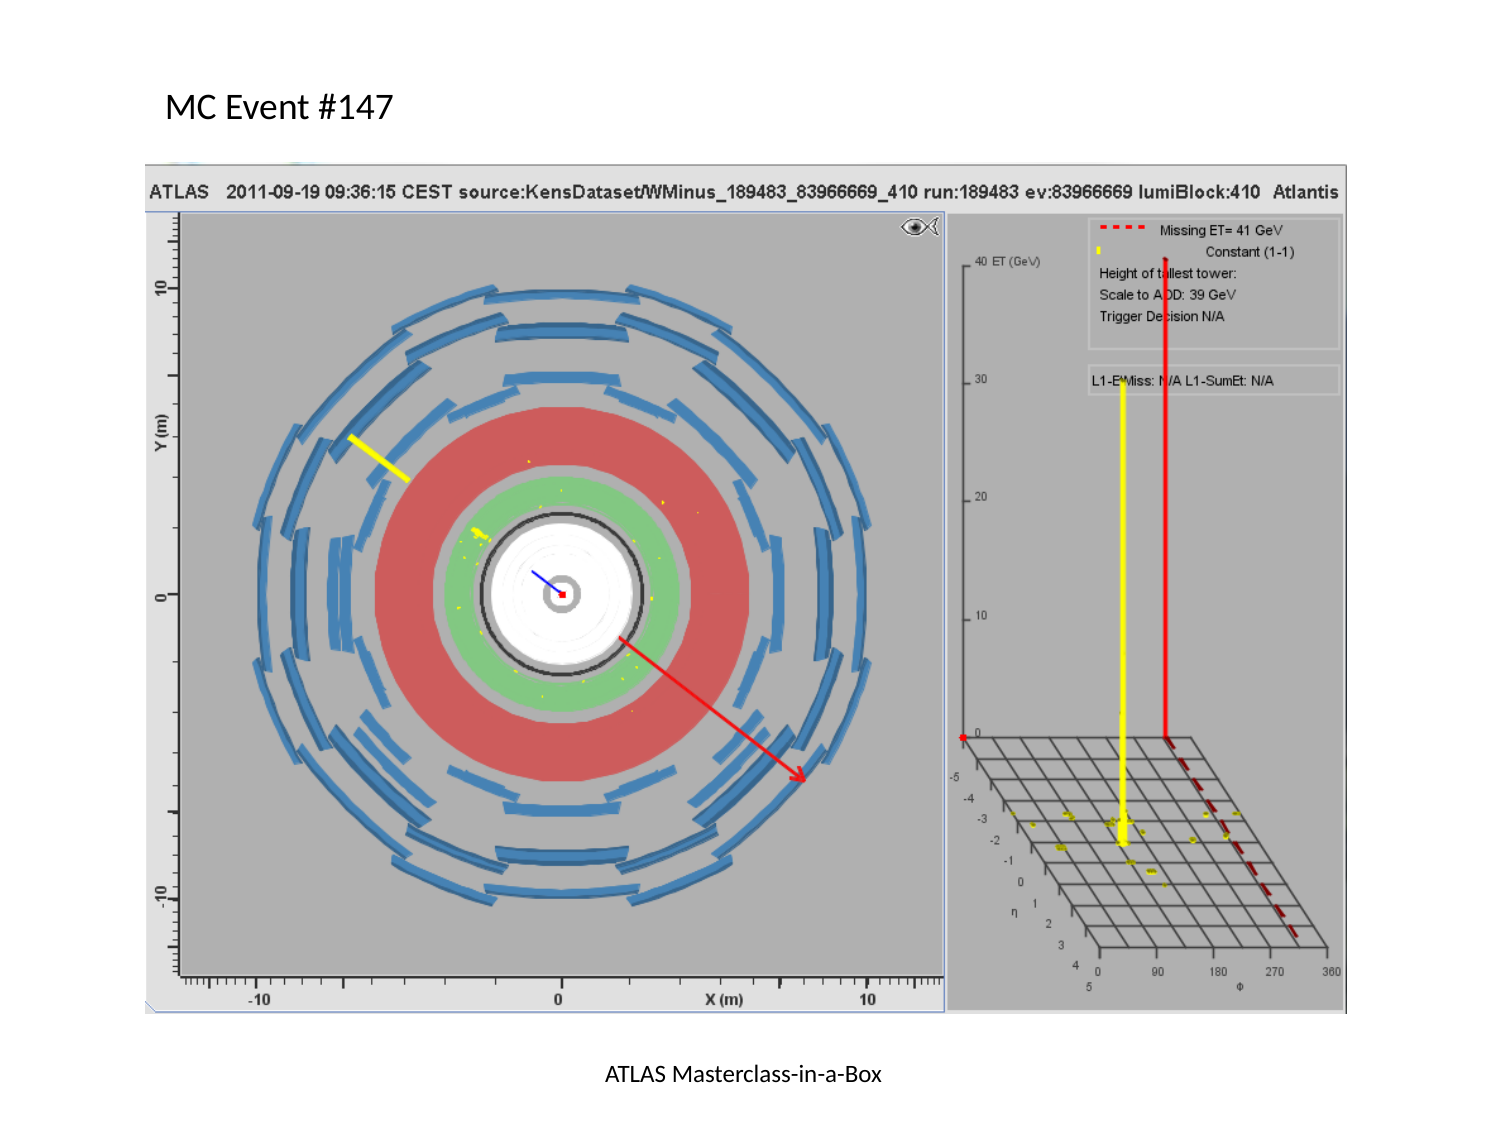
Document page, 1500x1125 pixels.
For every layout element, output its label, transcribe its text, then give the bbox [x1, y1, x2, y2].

picture [145, 162, 1348, 1015]
text_box MC Event #147 [149, 74, 463, 135]
